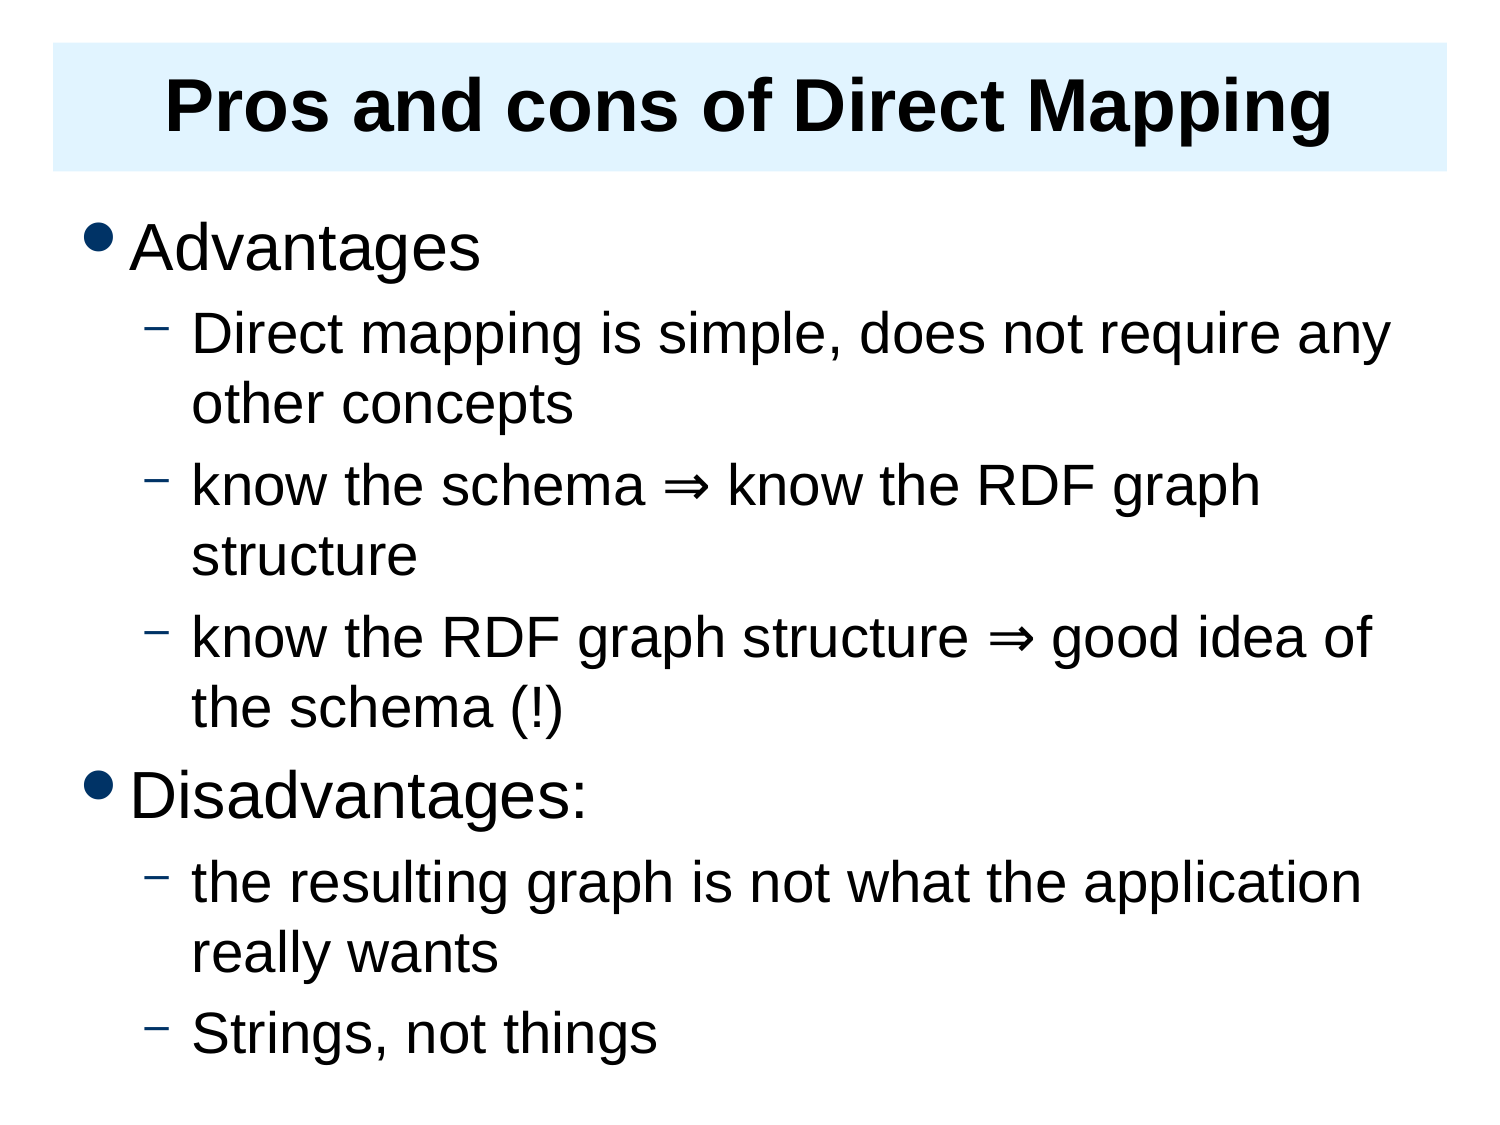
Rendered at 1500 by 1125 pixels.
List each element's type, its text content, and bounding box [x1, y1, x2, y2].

list Advantages Direct mapping is simple, does not require any other concepts know the schema ⇒ know the RDF graph structure know the RDF graph structure ⇒ good idea of the schema (!) Disadvantages: the resulting graph is not what the application really wants Strings, not things [64, 196, 1436, 1012]
title Pros and cons of Direct Mapping [53, 42, 1447, 172]
